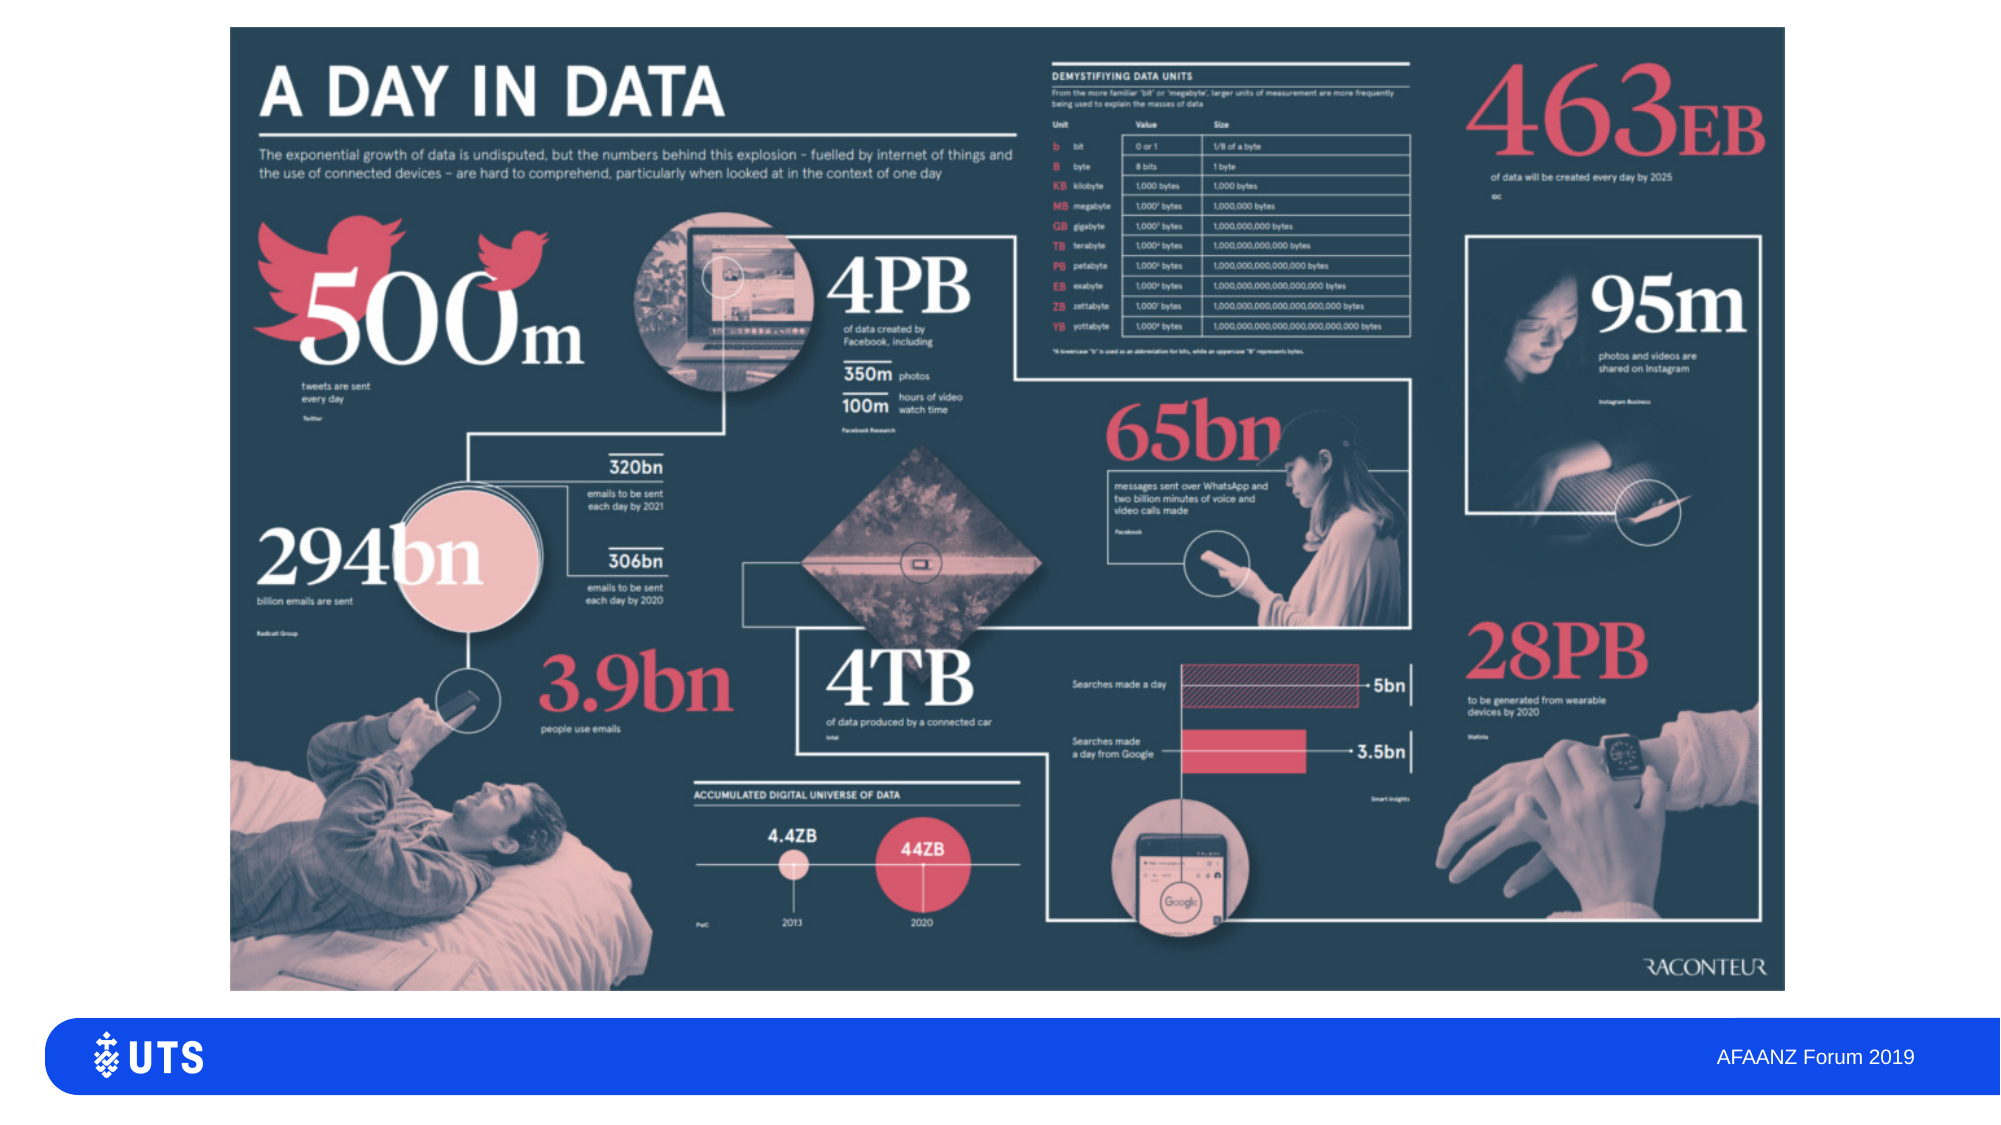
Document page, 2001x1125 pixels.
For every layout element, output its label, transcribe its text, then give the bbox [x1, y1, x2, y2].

picture [230, 27, 1785, 991]
picture [94, 1031, 203, 1078]
footer AFAANZ Forum 2019 [1043, 1026, 1930, 1086]
